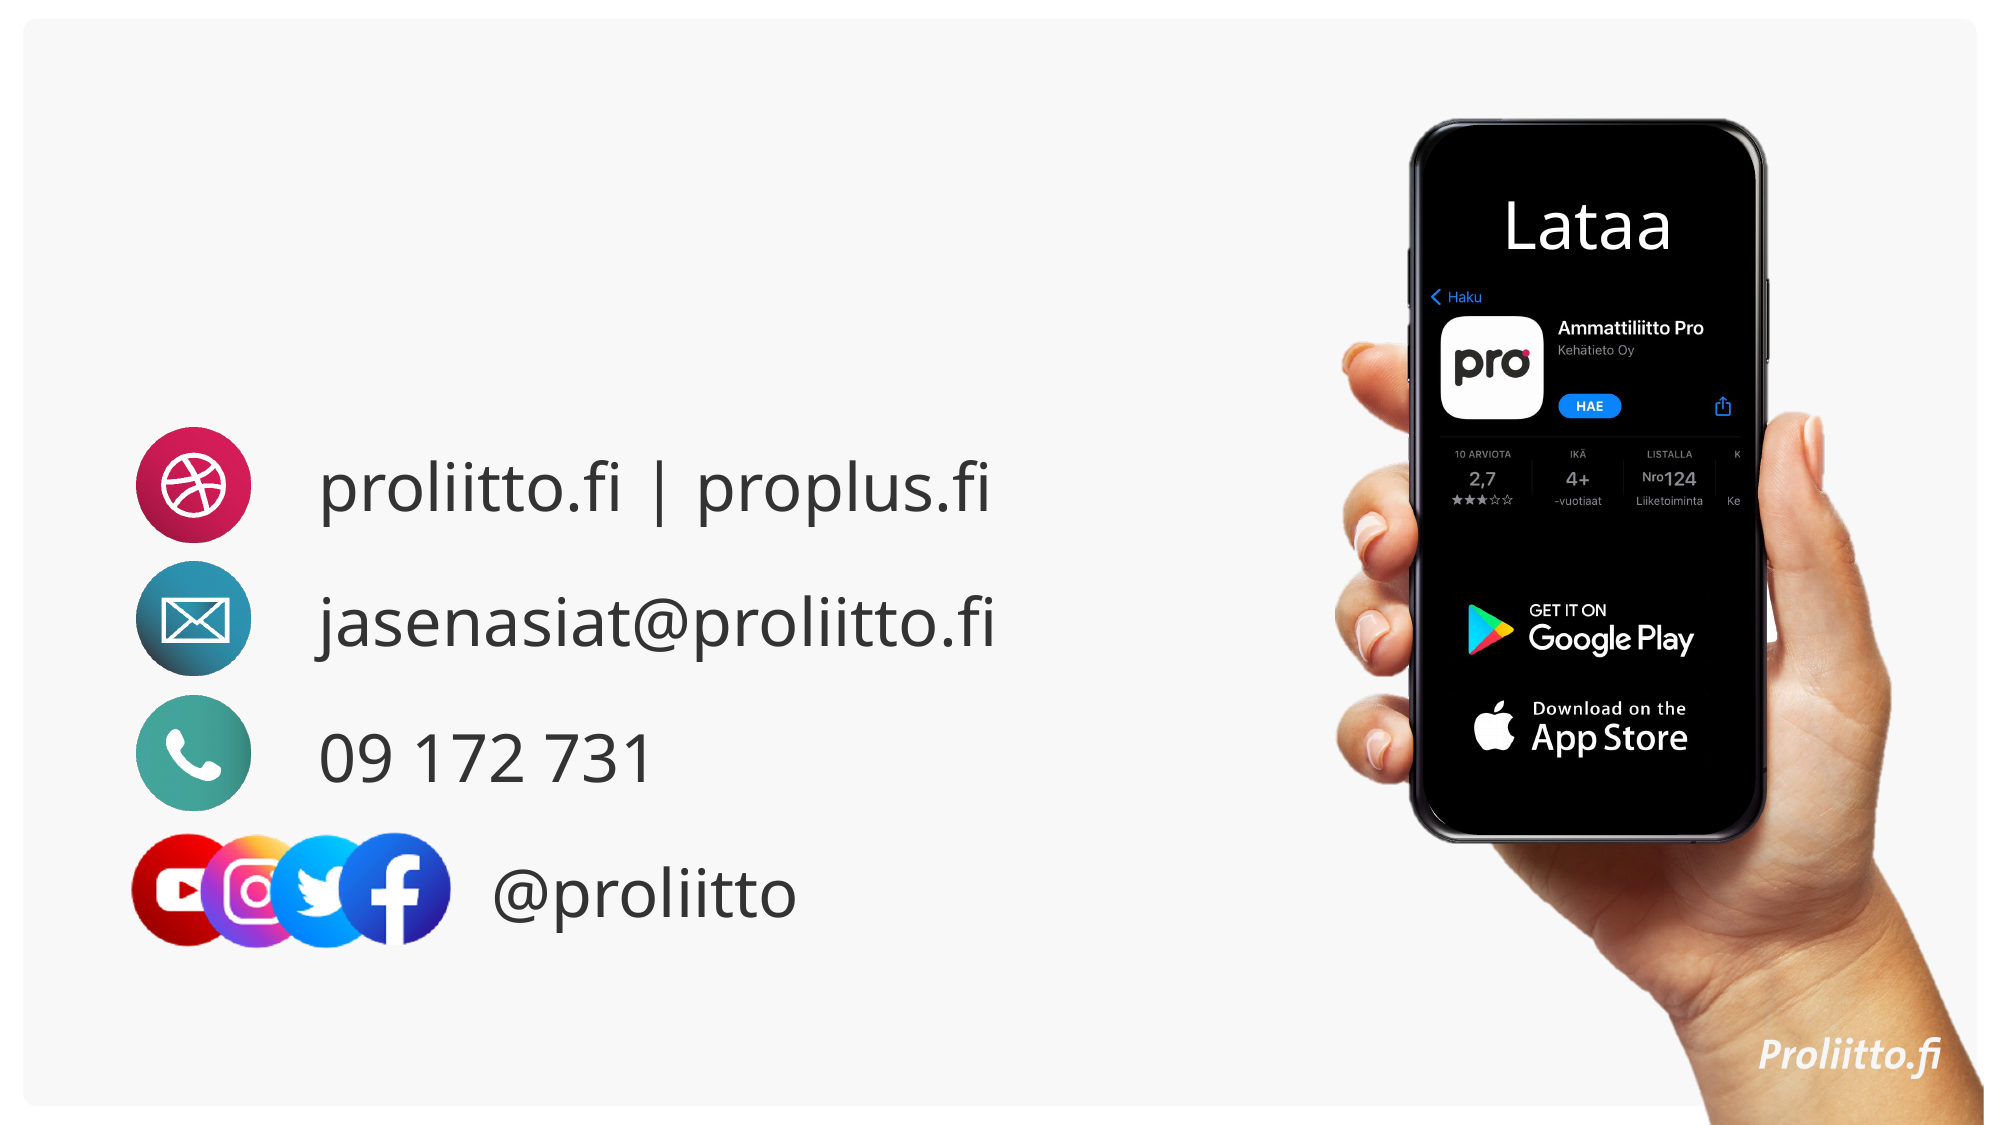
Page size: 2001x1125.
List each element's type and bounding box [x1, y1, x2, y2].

picture [129, 829, 453, 950]
picture [136, 427, 251, 543]
picture [136, 561, 251, 676]
picture [136, 695, 251, 811]
picture [1298, 0, 2001, 1125]
